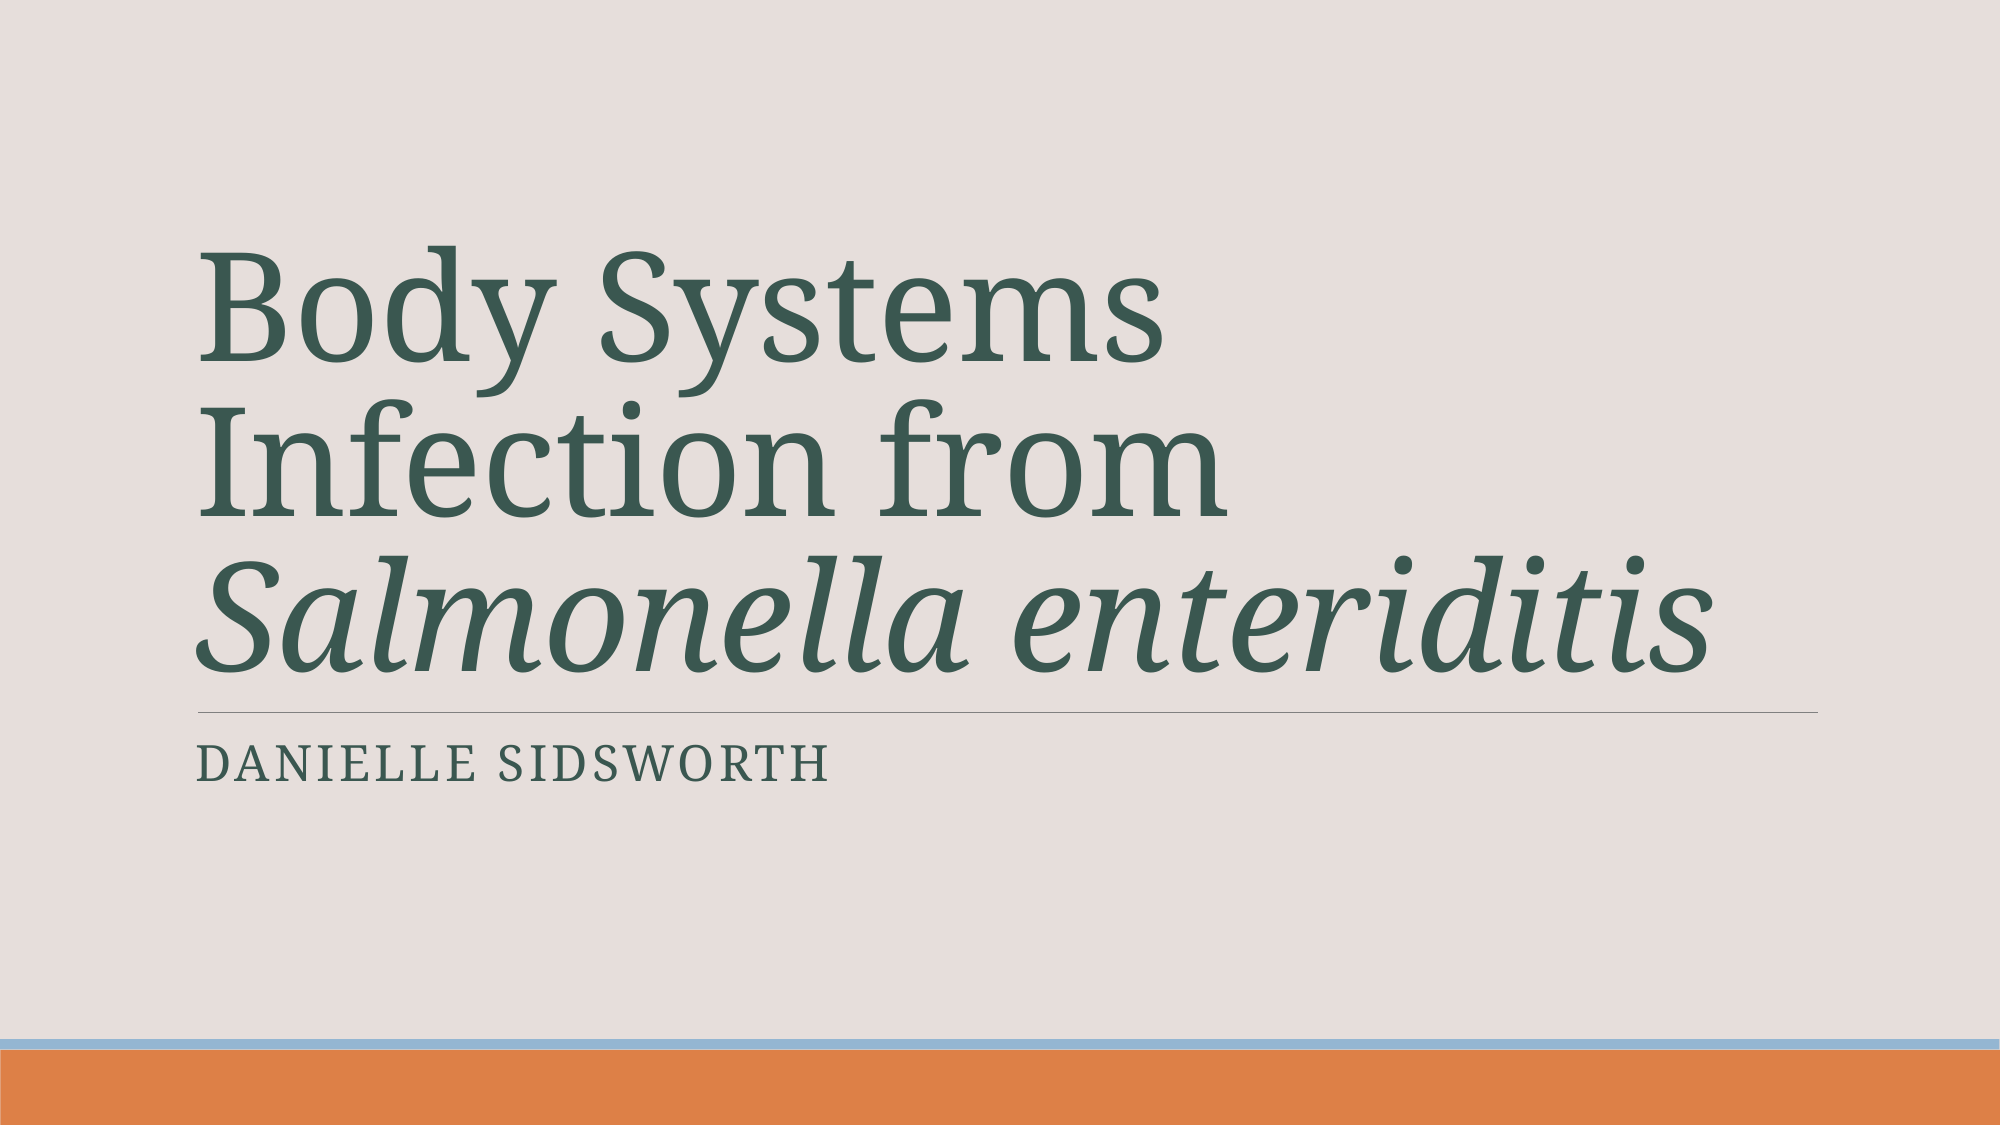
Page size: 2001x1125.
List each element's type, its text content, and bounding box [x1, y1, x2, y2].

title Body Systems Infection from Salmonella enteriditis [180, 124, 1830, 710]
subtitle Danielle Sidsworth [180, 730, 1831, 919]
